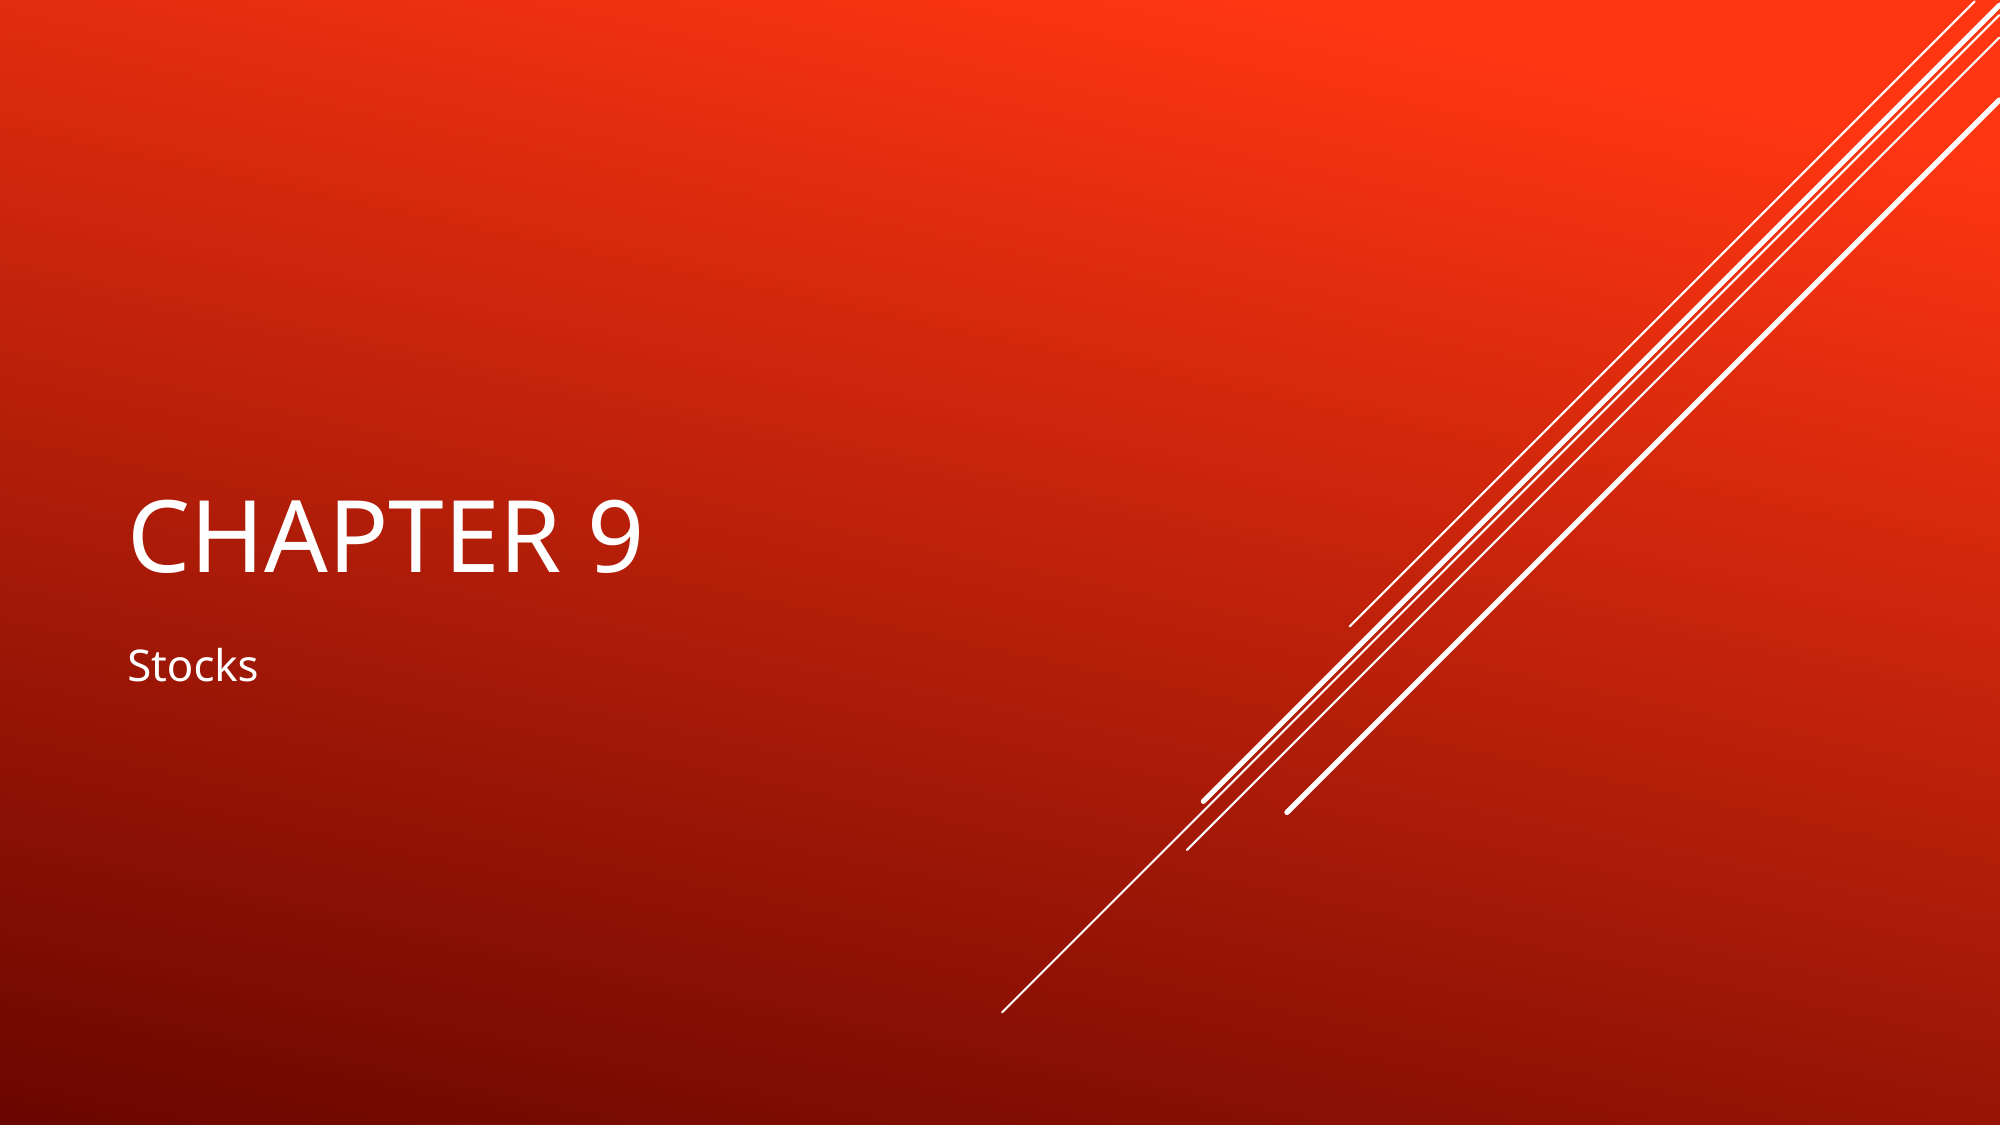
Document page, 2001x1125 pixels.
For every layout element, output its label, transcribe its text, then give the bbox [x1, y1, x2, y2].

subtitle Stocks [112, 630, 1163, 950]
title Chapter 9 [112, 112, 1425, 600]
